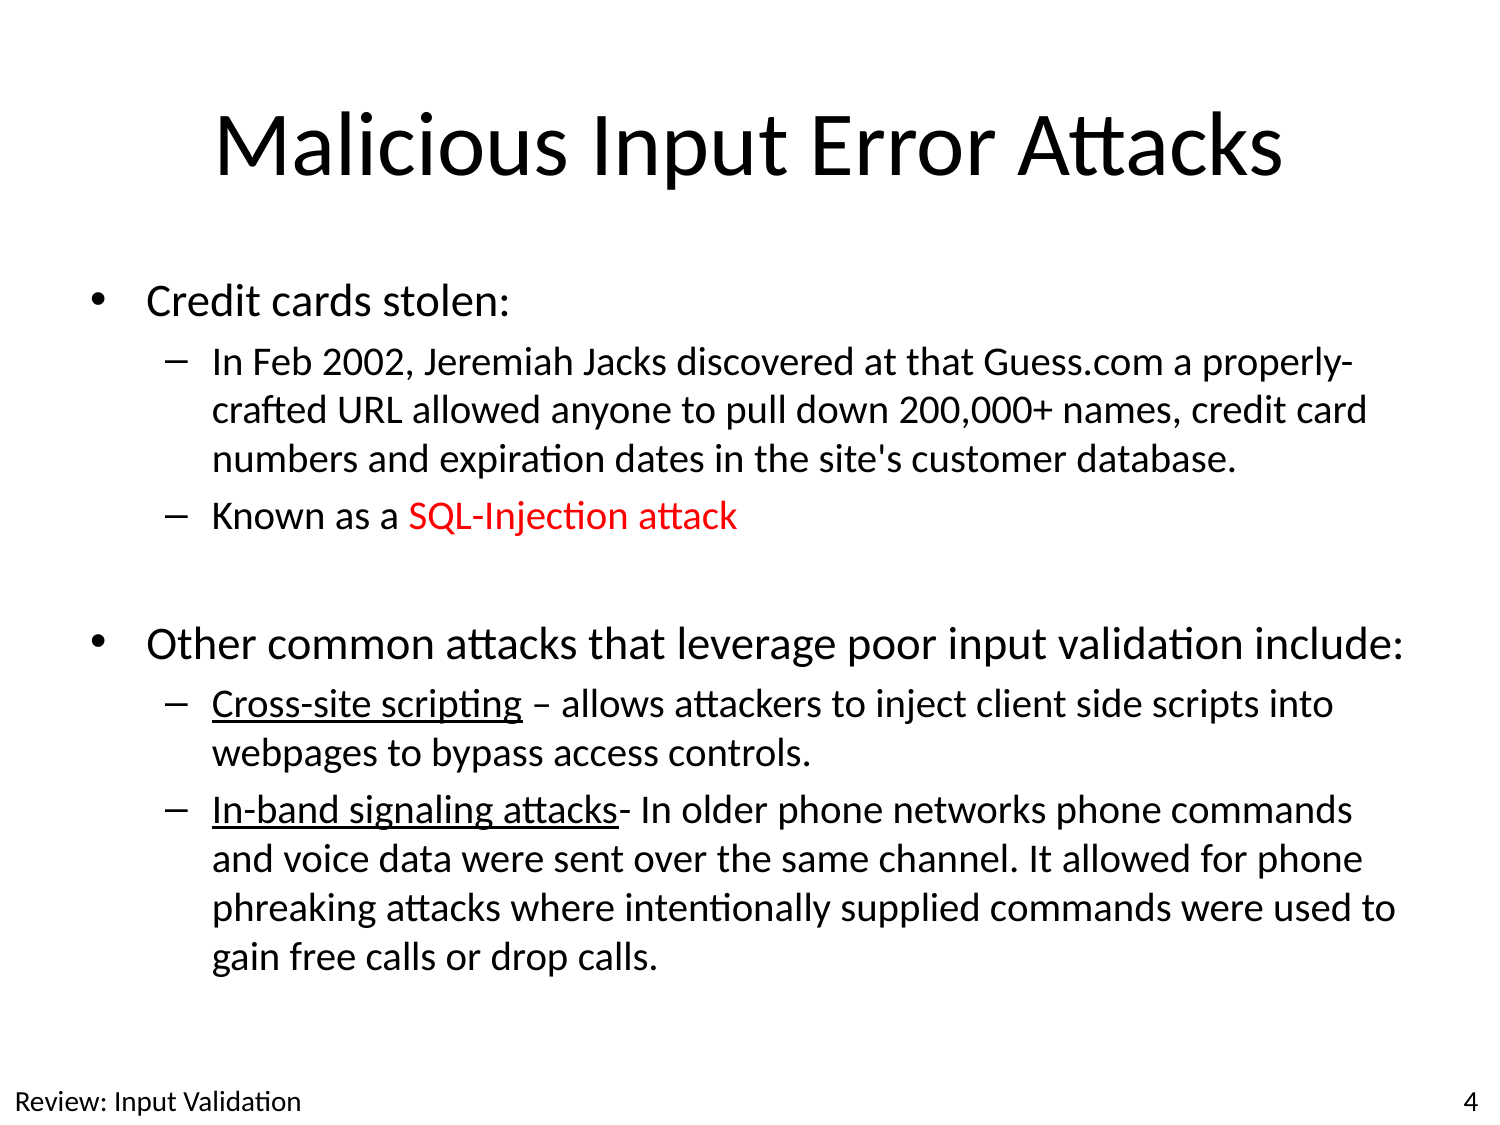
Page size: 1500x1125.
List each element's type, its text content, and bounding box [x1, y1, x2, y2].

title Malicious Input Error Attacks [75, 45, 1425, 233]
list Credit cards stolen: In Feb 2002, Jeremiah Jacks discovered at that Guess.com a properly-crafted URL allowed anyone to pull down 200,000+ names, credit card numbers and expiration dates in the site's customer database. Known as a SQL-Injection attack Other common attacks that leverage poor input validation include: Cross-site scripting – allows attackers to inject client side scripts into webpages to bypass access controls. In-band signaling attacks- In older phone networks phone commands and voice data were sent over the same channel. It allowed for phone phreaking attacks where intentionally supplied commands were used to gain free calls or drop calls. [75, 262, 1425, 1005]
